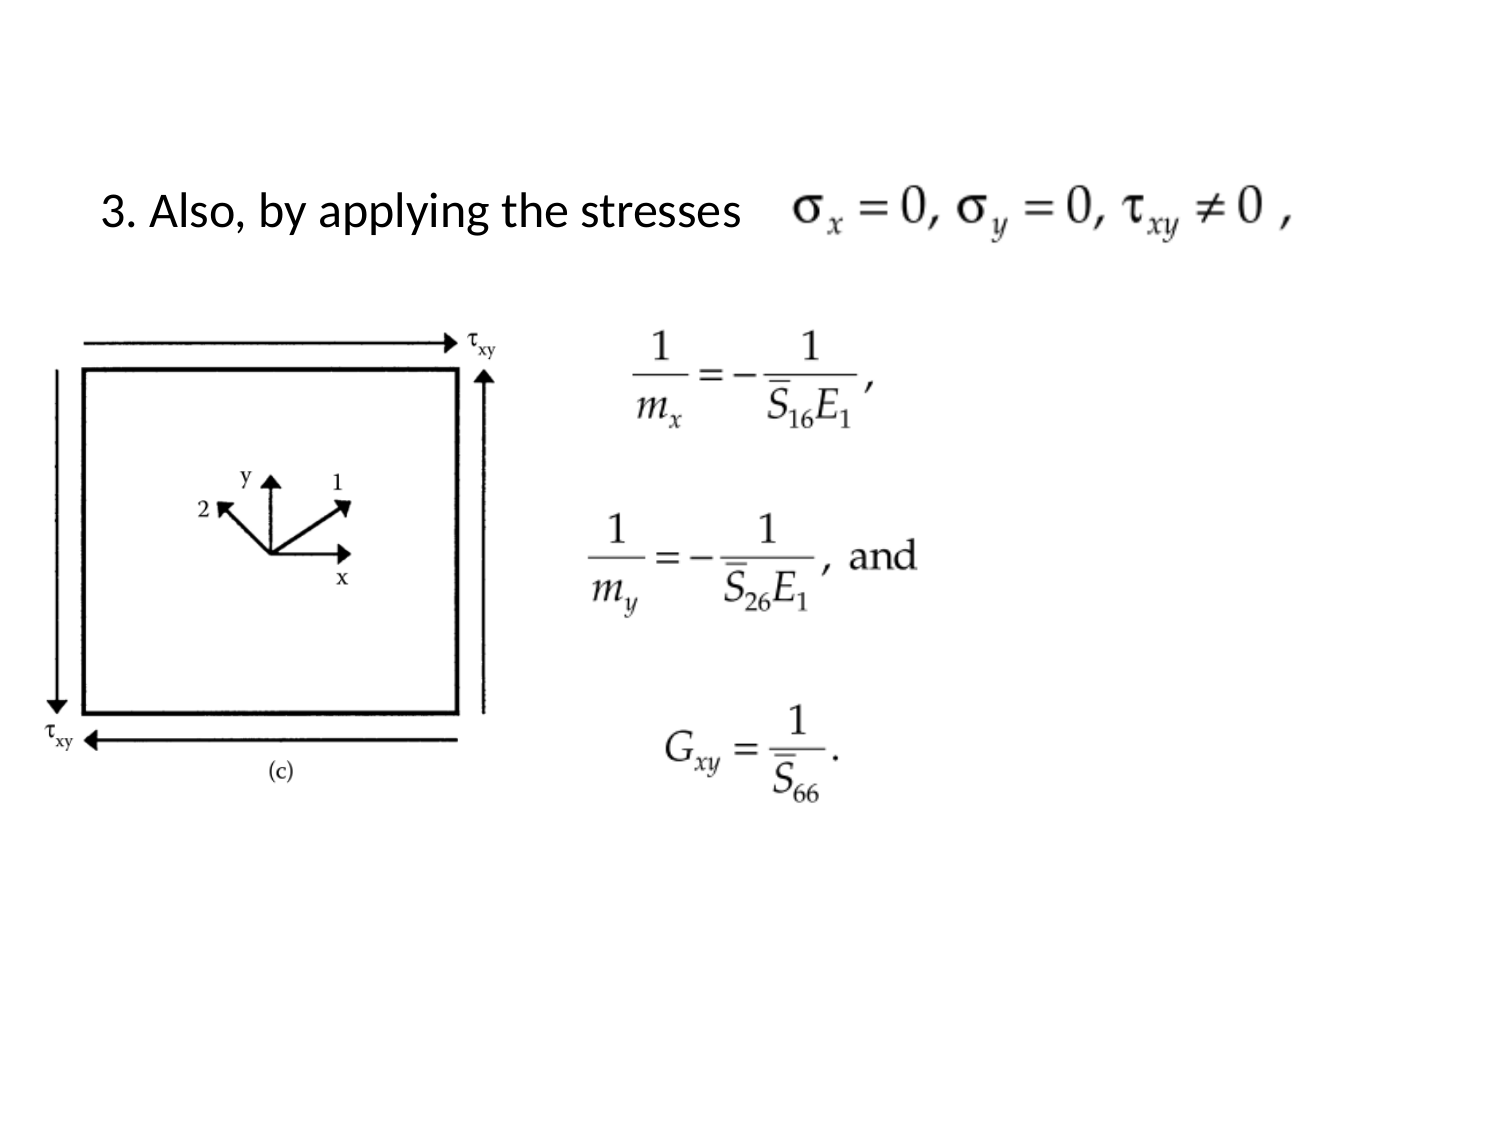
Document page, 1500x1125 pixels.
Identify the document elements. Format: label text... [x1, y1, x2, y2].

picture [40, 328, 503, 796]
picture [558, 312, 1223, 811]
picture [785, 172, 1300, 247]
text_box 3. Also, by applying the stresses [85, 170, 757, 246]
